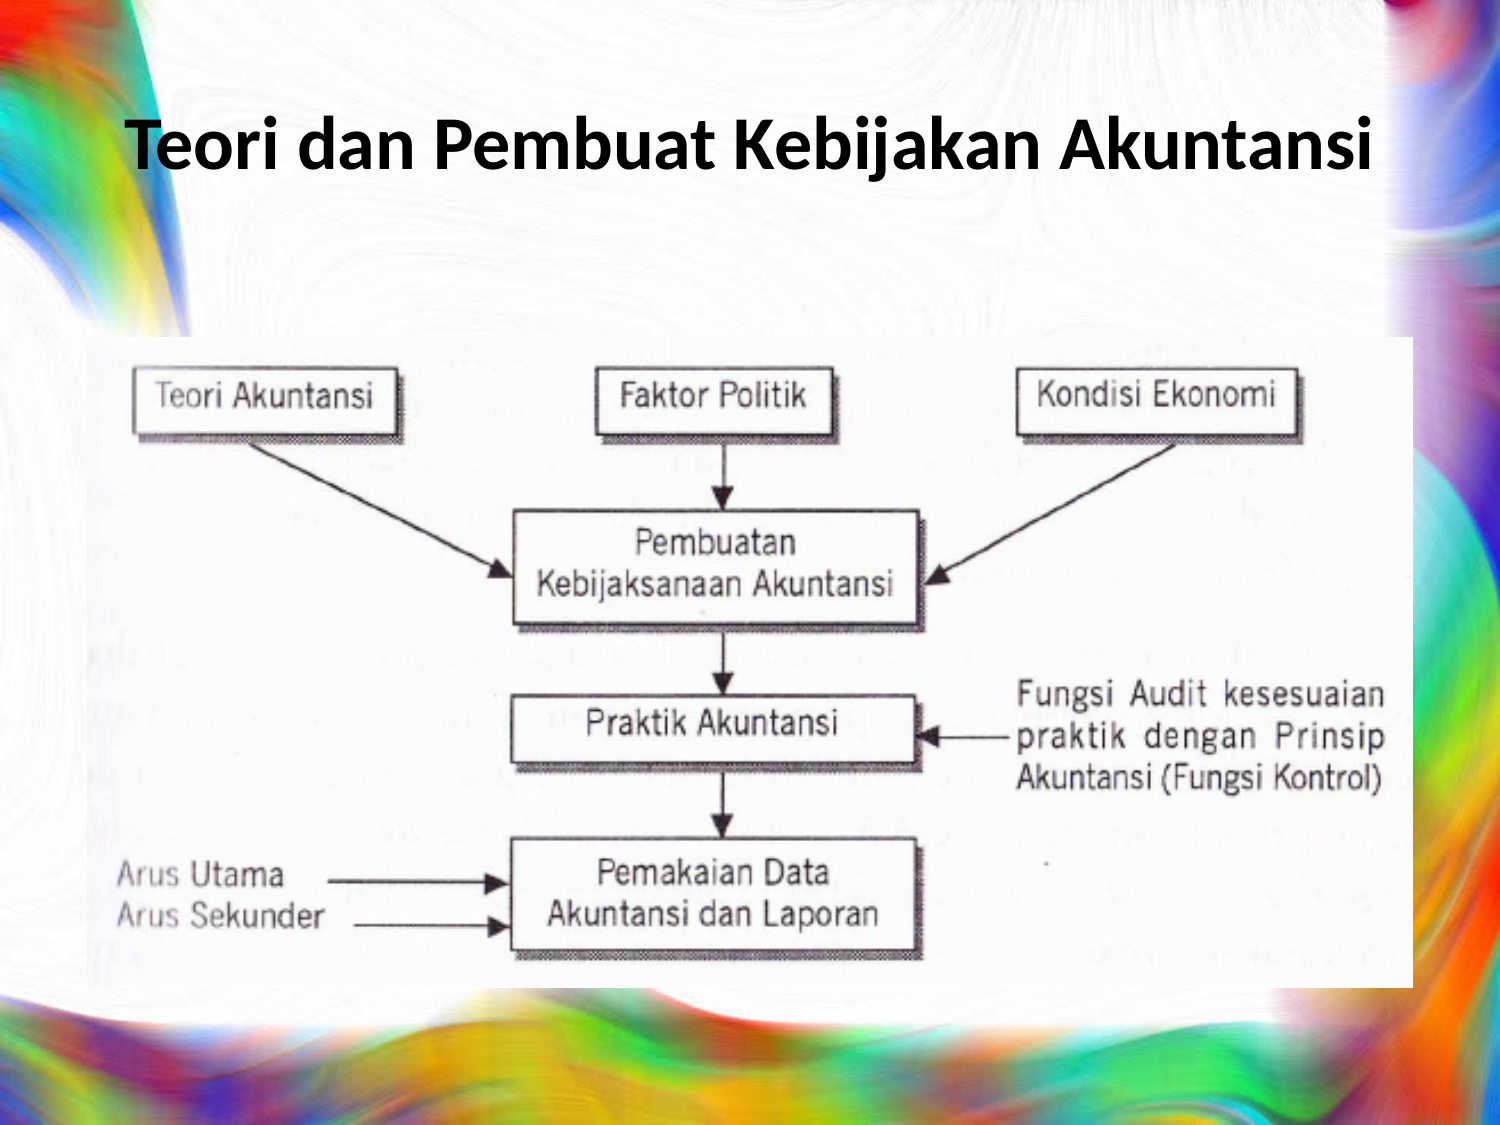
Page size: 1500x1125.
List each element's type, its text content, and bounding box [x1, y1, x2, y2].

picture [0, 0, 1500, 1125]
title Teori dan Pembuat Kebijakan Akuntansi [75, 45, 1425, 233]
